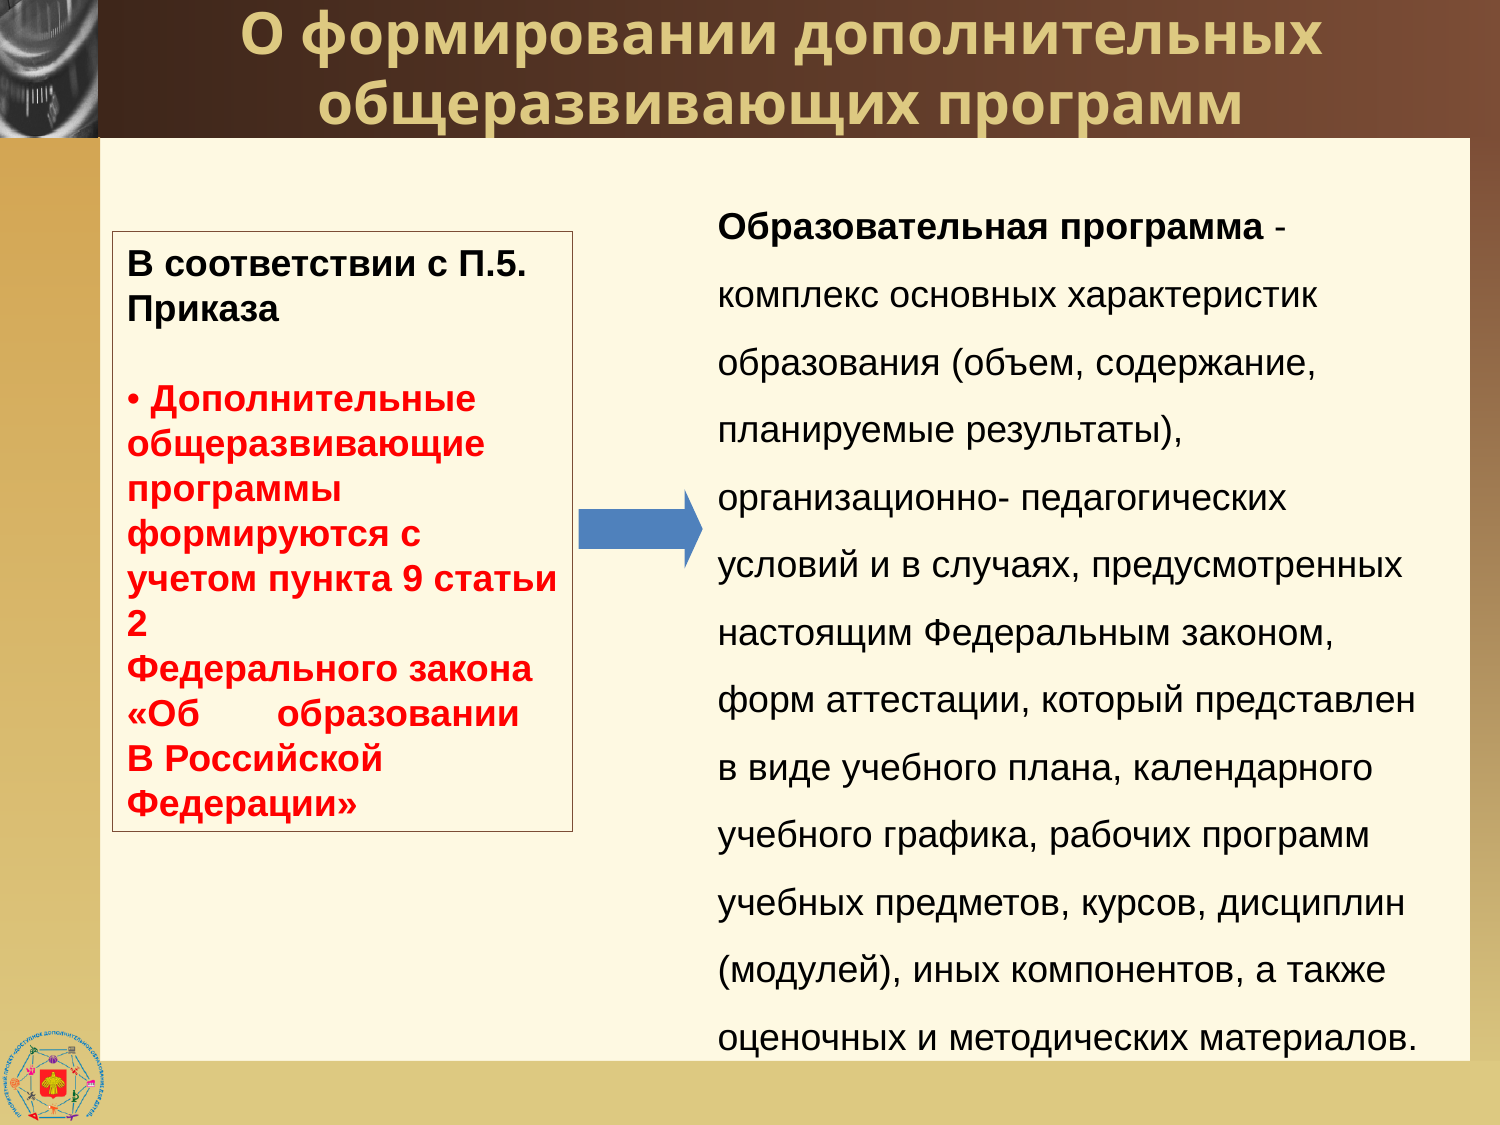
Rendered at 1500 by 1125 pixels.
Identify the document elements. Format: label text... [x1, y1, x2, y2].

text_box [578, 488, 703, 569]
text_box Образовательная программа - комплекс основных характеристик образования (объем, содержание, планируемые результаты), организационно- педагогических условий и в случаях, предусмотренных настоящим Федеральным законом, форм аттестации, который представлен в виде учебного плана, календарного учебного графика, рабочих программ учебных предметов, курсов, дисциплин (модулей), иных компонентов, а также оценочных и методических материалов. [702, 172, 1453, 1065]
text_box В соответствии с П.5. Приказа • Дополнительные общеразвивающие программы формируются с учетом пункта 9 статьи 2 Федерального закона «Об образовании В Российской Федерации» [112, 231, 573, 832]
picture [0, 0, 98, 138]
title О формировании дополнительных общеразвивающих программ [99, 20, 1463, 113]
picture [0, 1029, 106, 1121]
